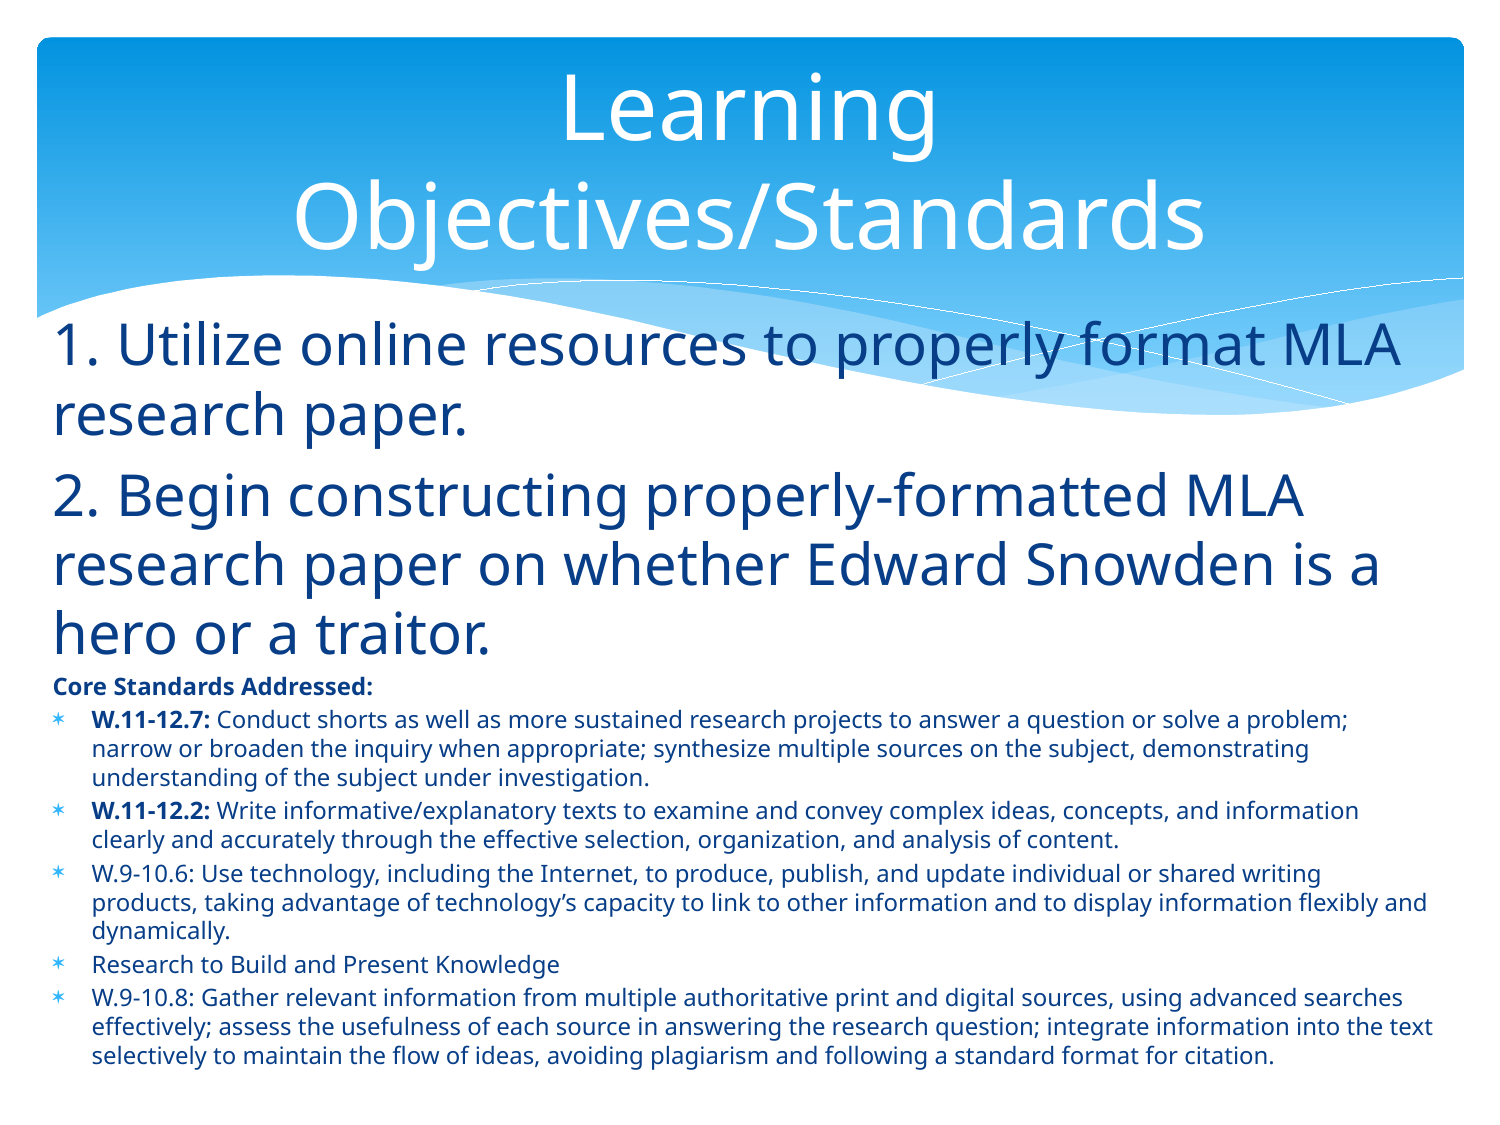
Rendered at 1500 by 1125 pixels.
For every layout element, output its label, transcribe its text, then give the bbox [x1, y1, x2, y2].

list 1. Utilize online resources to properly format MLA research paper. 2. Begin constructing properly-formatted MLA research paper on whether Edward Snowden is a hero or a traitor. Core Standards Addressed: W.11-12.7: Conduct shorts as well as more sustained research projects to answer a question or solve a problem; narrow or broaden the inquiry when appropriate; synthesize multiple sources on the subject, demonstrating understanding of the subject under investigation. W.11-12.2: Write informative/explanatory texts to examine and convey complex ideas, concepts, and information clearly and accurately through the effective selection, organization, and analysis of content. W.9-10.6: Use technology, including the Internet, to produce, publish, and update individual or shared writing products, taking advantage of technology’s capacity to link to other information and to display information flexibly and dynamically. Research to Build and Present Knowledge W.9-10.8: Gather relevant information from multiple authoritative print and digital sources, using advanced searches effectively; assess the usefulness of each source in answering the research question; integrate information into the text selectively to maintain the flow of ideas, avoiding plagiarism and following a standard format for citation. [37, 299, 1450, 1100]
title Learning Objectives/Standards [75, 55, 1425, 261]
